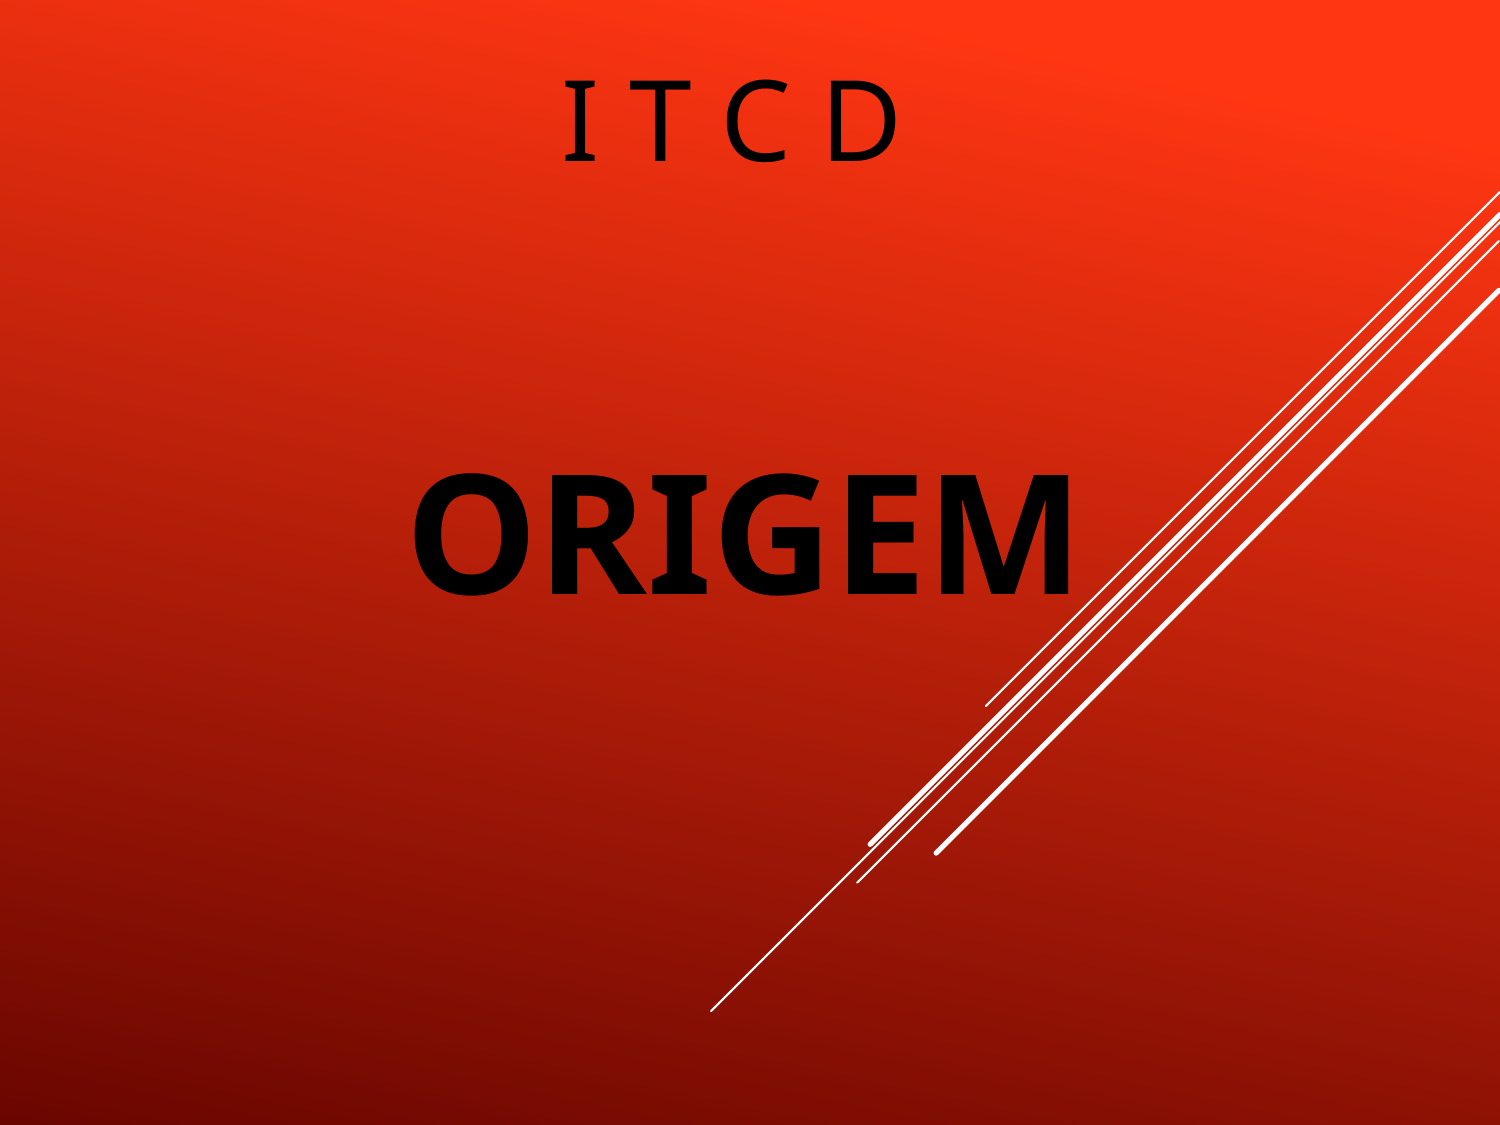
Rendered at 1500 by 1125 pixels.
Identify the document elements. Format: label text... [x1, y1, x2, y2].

title I T C D [88, 78, 1377, 192]
subtitle ORIGEM [100, 420, 1389, 634]
